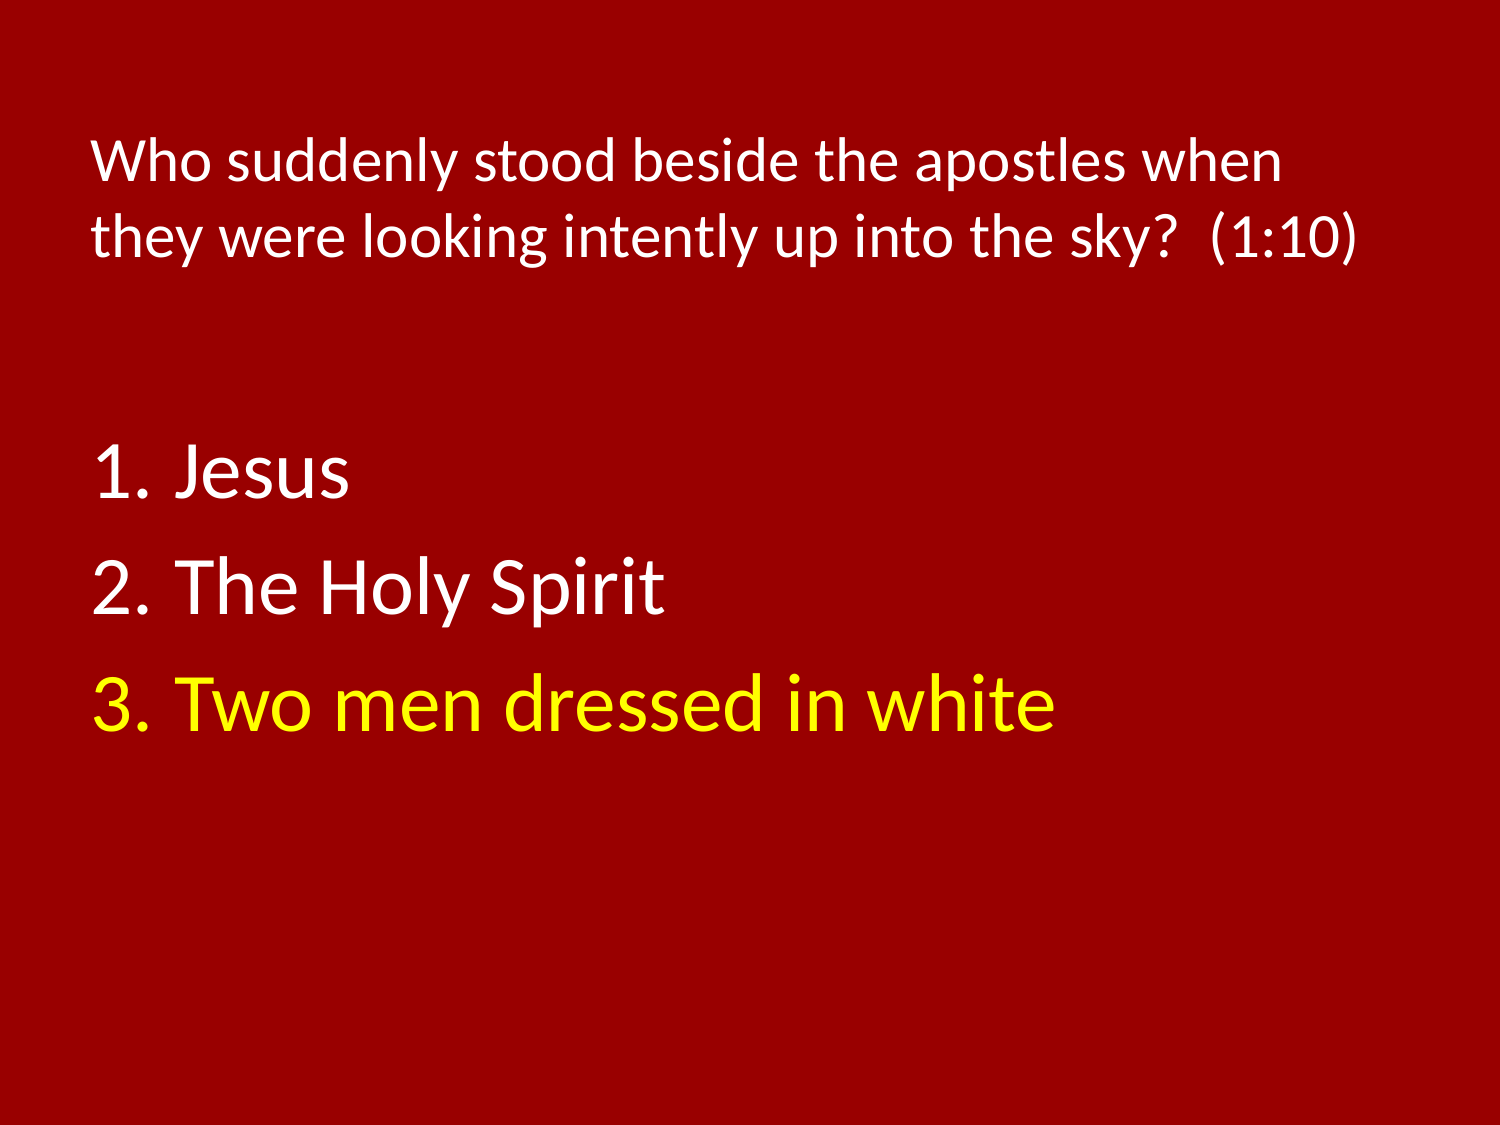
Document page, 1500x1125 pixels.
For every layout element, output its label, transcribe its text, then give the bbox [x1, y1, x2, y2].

list Jesus The Holy Spirit Two men dressed in white [75, 407, 1425, 1025]
title Who suddenly stood beside the apostles when they were looking intently up into the sky? (1:10) [75, 99, 1425, 288]
